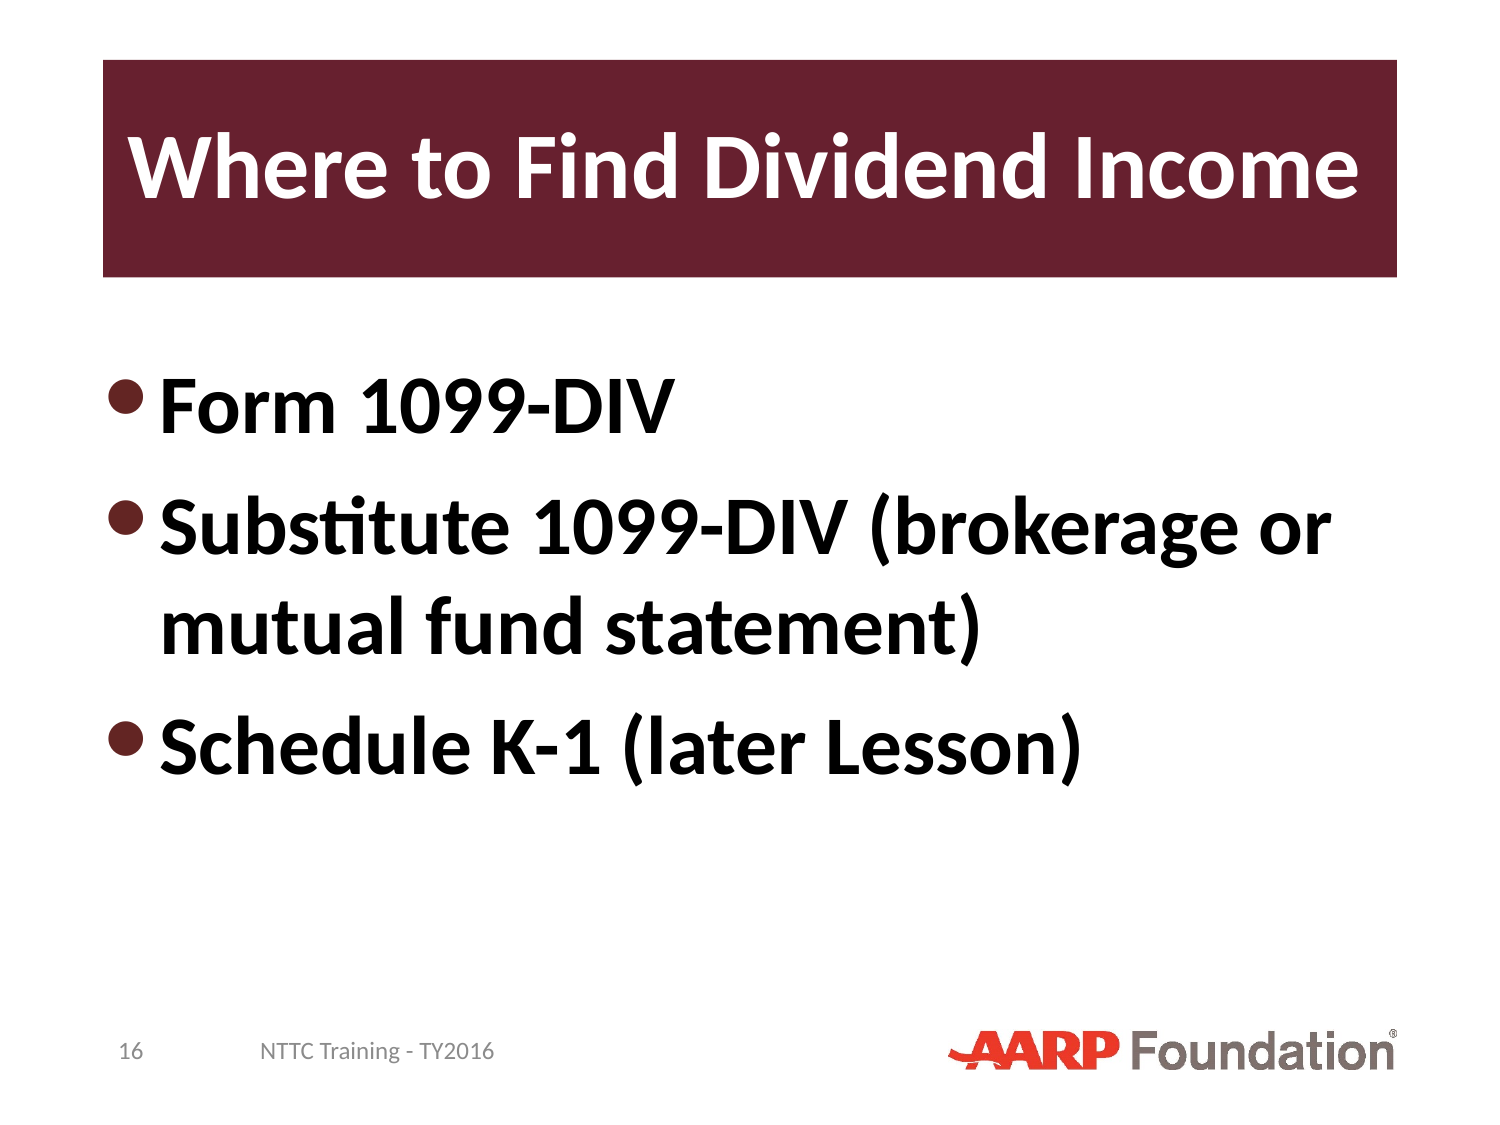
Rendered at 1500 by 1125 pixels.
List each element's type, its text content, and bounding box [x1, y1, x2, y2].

picture [948, 1029, 1397, 1070]
slide_number 16 [103, 1019, 208, 1080]
title Where to Find Dividend Income [103, 59, 1397, 278]
footer NTTC Training - TY2016 [245, 1019, 812, 1080]
list Form 1099-DIV Substitute 1099-DIV (brokerage or mutual fund statement) Schedule K-1 (later Lesson) [103, 350, 1394, 988]
